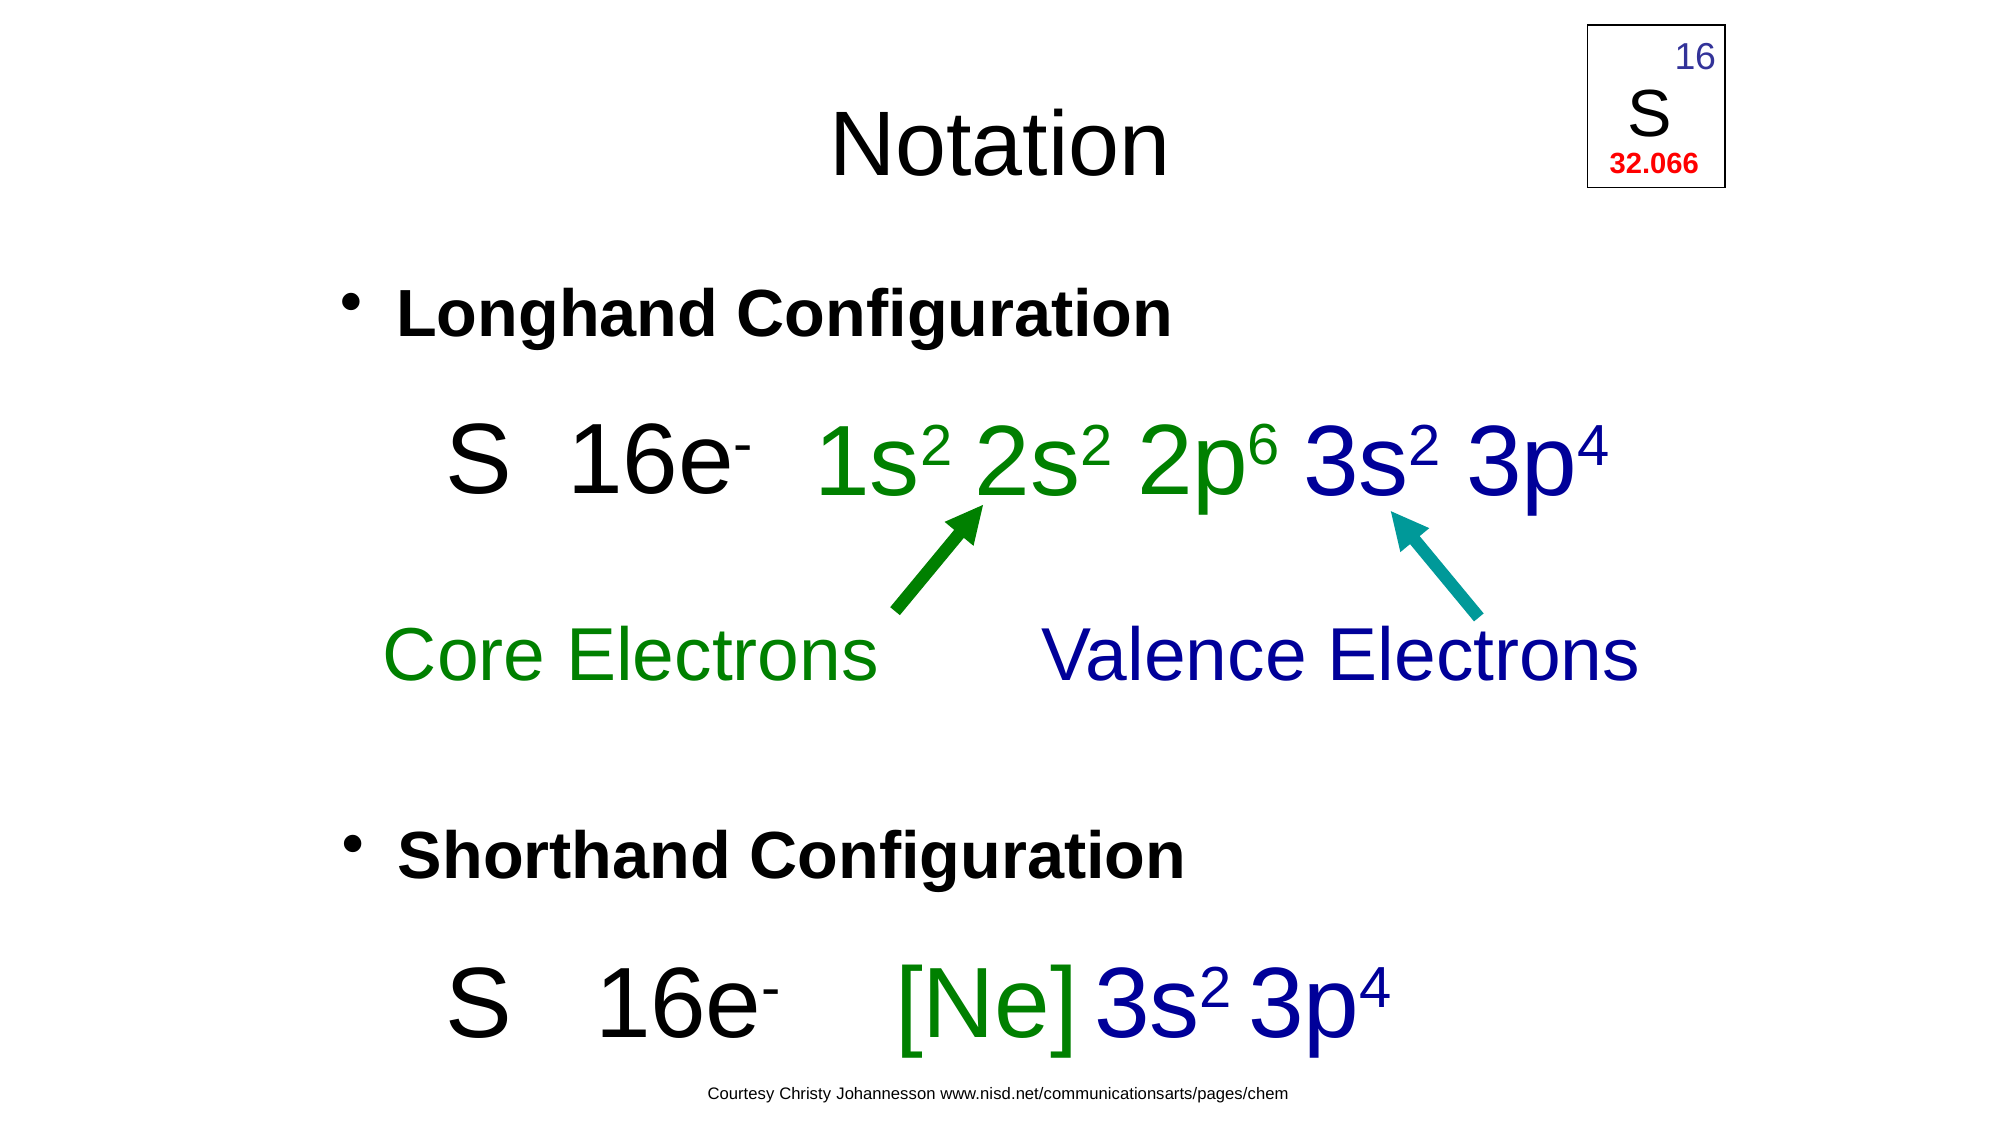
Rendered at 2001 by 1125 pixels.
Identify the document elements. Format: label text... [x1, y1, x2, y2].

text_box S 16e- [430, 371, 790, 504]
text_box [368, 504, 984, 703]
text_box S 16e- [Ne] 3s2 3p4 [430, 893, 1486, 1065]
text_box Shorthand Configuration [326, 780, 1669, 921]
text_box 2p6 [1122, 371, 1288, 511]
text_box 3s2 [1288, 371, 1451, 511]
text_box 3p4 [1451, 371, 1625, 511]
text_box Courtesy Christy Johannesson www.nisd.net/communicationsarts/pages/chem [692, 1075, 1305, 1125]
list Longhand Configuration [324, 262, 1675, 371]
title Notation [99, 45, 1900, 233]
text_box 1s2 [799, 371, 960, 504]
text_box 2s2 [960, 371, 1122, 523]
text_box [1026, 511, 1750, 703]
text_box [1587, 24, 1732, 188]
